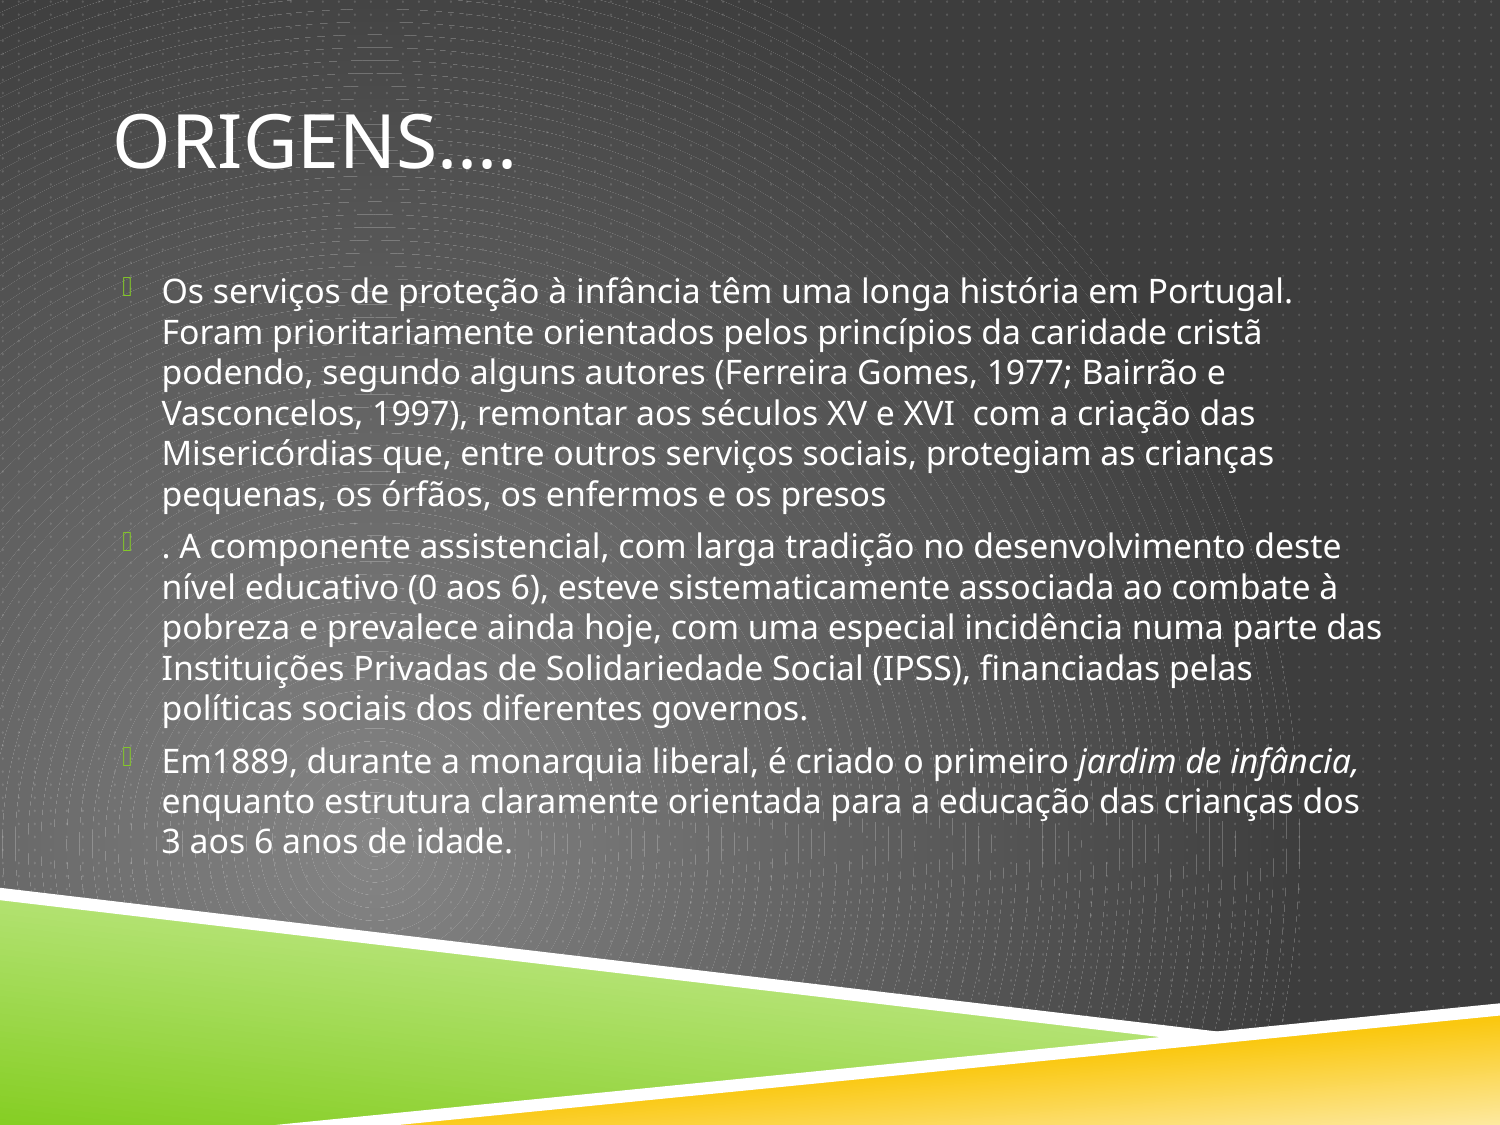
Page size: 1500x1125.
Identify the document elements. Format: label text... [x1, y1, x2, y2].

list Os serviços de proteção à infância têm uma longa história em Portugal. Foram prioritariamente orientados pelos princípios da caridade cristã podendo, segundo alguns autores (Ferreira Gomes, 1977; Bairrão e Vasconcelos, 1997), remontar aos séculos XV e XVI com a criação das Misericórdias que, entre outros serviços sociais, protegiam as crianças pequenas, os órfãos, os enfermos e os presos . A componente assistencial, com larga tradição no desenvolvimento deste nível educativo (0 aos 6), esteve sistematicamente associada ao combate à pobreza e prevalece ainda hoje, com uma especial incidência numa parte das Instituições Privadas de Solidariedade Social (IPSS), financiadas pelas políticas sociais dos diferentes governos. Em1889, durante a monarquia liberal, é criado o primeiro jardim de infância, enquanto estrutura claramente orientada para a educação das crianças dos 3 aos 6 anos de idade. [112, 262, 1388, 875]
title Origens.... [112, 45, 1388, 233]
